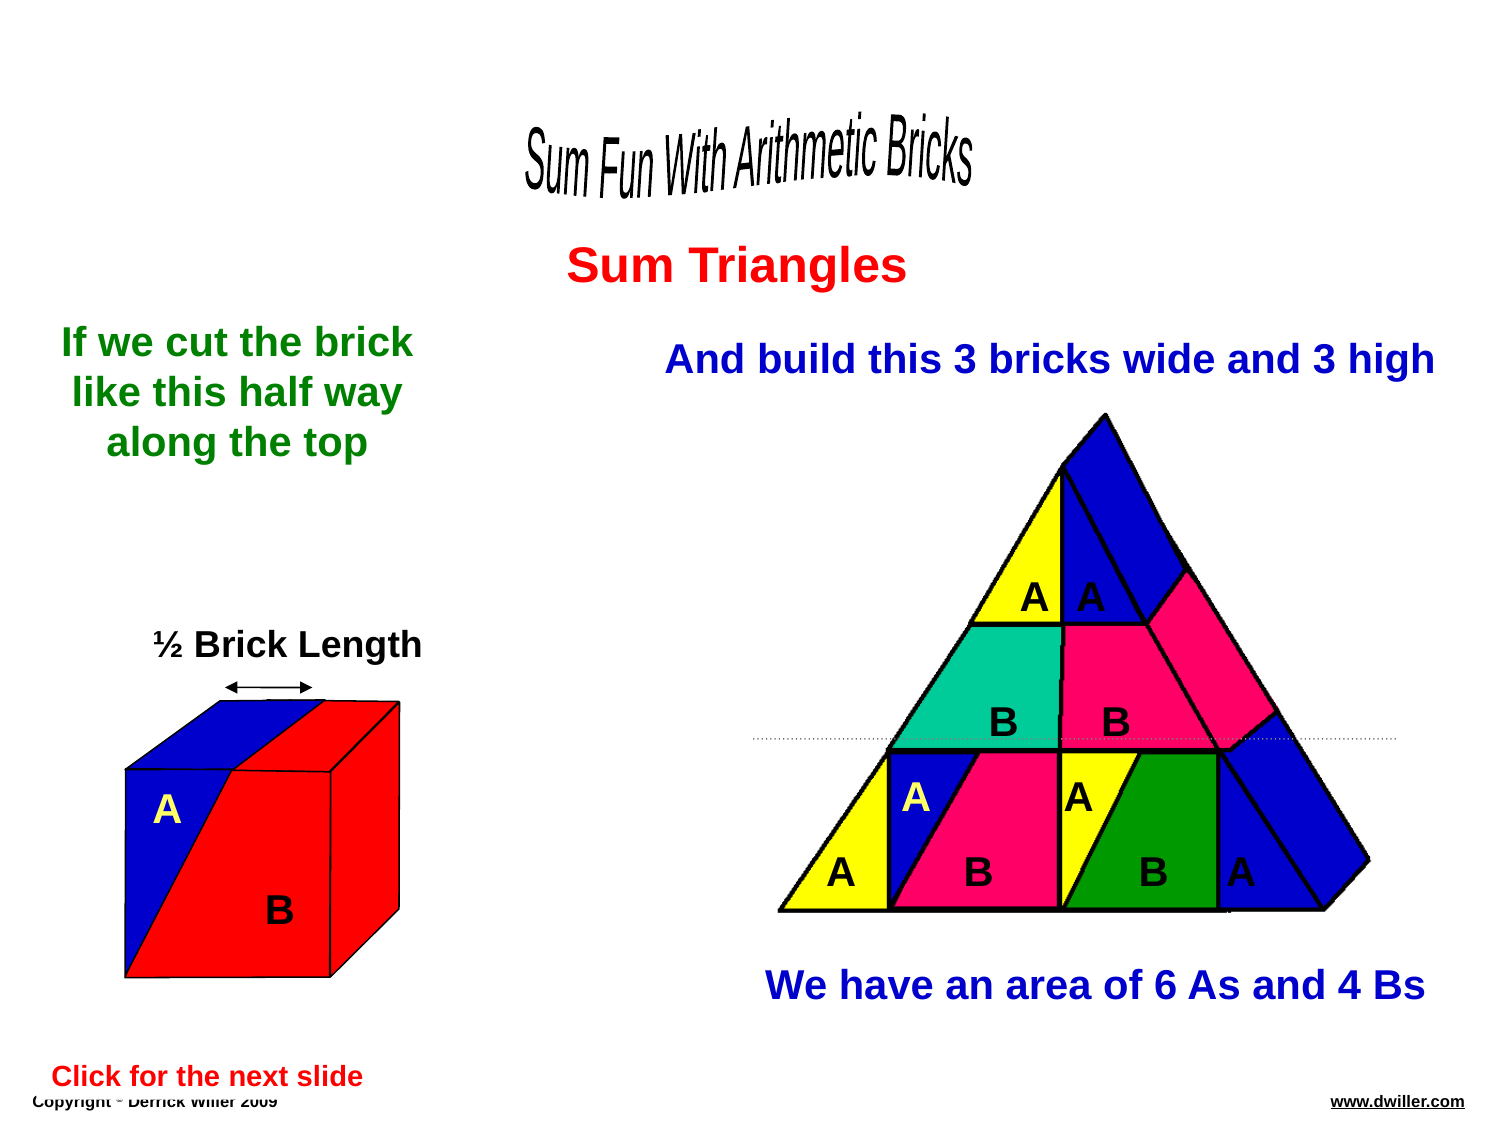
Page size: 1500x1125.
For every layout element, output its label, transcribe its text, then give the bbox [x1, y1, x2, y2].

text_box We have an area of 6 As and 4 Bs [750, 950, 1442, 1015]
text_box Sum Triangles [551, 224, 923, 300]
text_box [124, 699, 400, 978]
text_box And build this 3 bricks wide and 3 high [649, 324, 1451, 390]
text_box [749, 399, 1399, 915]
text_box [225, 681, 313, 694]
text_box ½ Brick Length [137, 612, 439, 673]
text_box If we cut the brick like this half way along the top [37, 307, 438, 473]
text_box Click for the next slide [36, 1049, 379, 1100]
